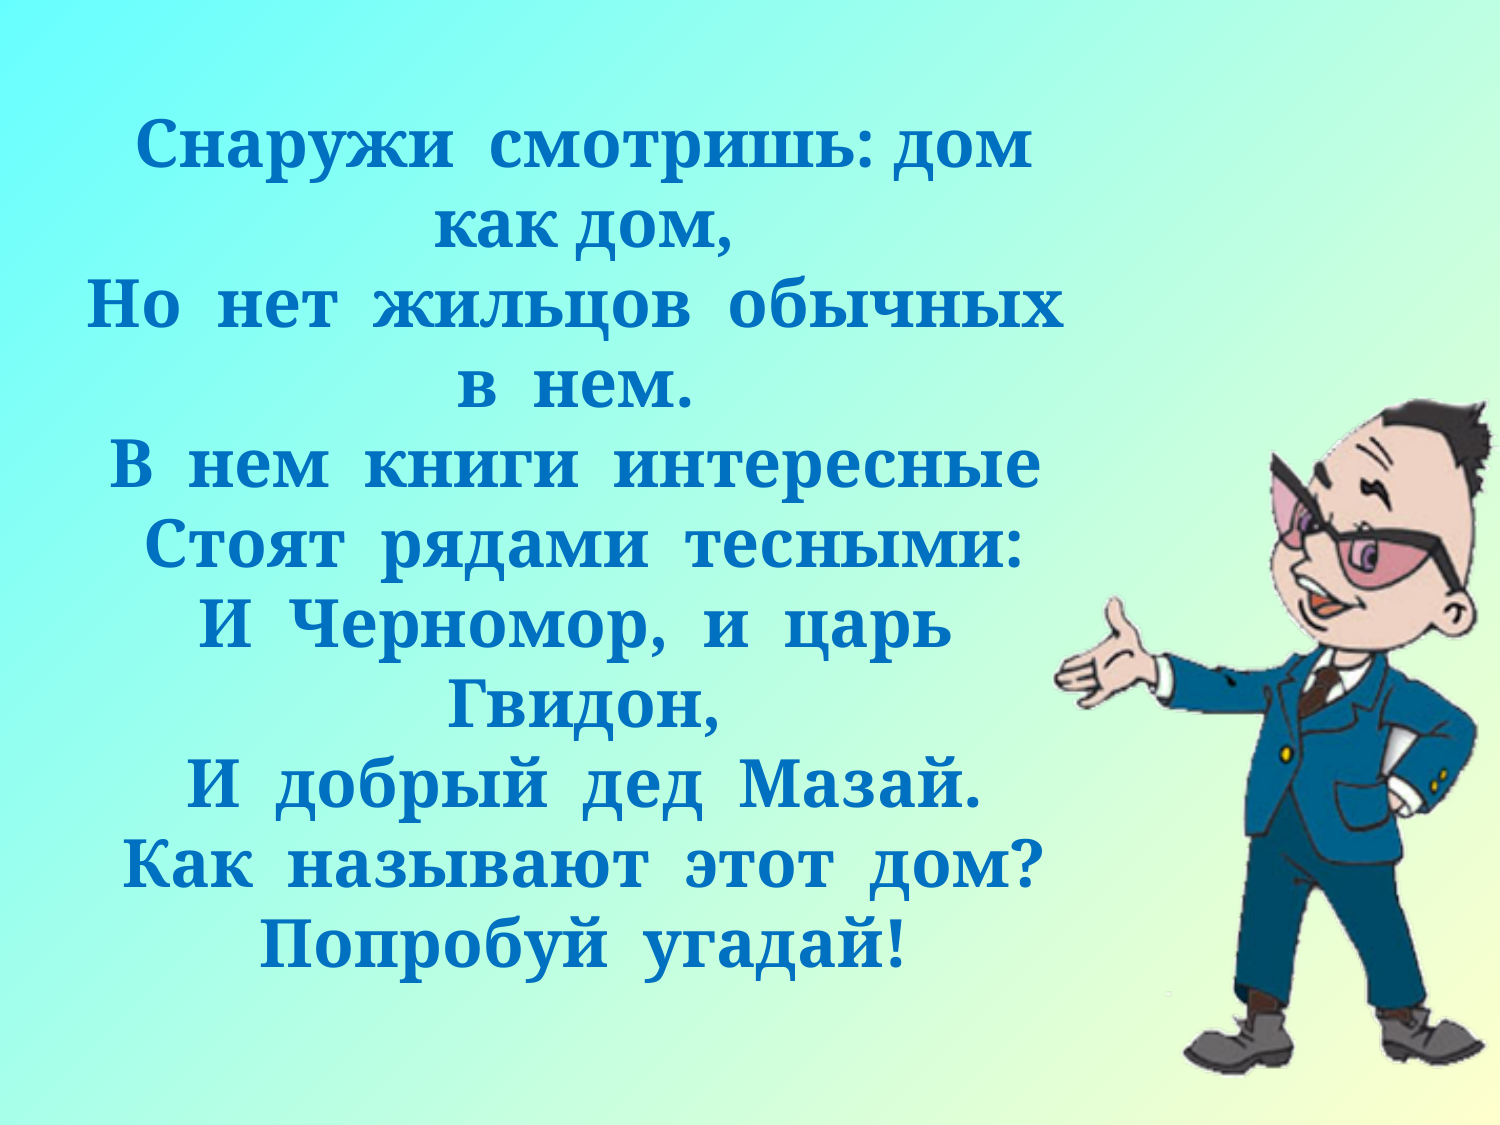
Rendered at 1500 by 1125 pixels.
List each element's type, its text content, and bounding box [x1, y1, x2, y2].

list Снаружи смотришь: дом как дом, Но нет жильцов обычных в нем. В нем книги интересные Стоят рядами тесными: И Черномор, и царь Гвидон, И добрый дед Мазай. Как называют этот дом? Попробуй угадай! [0, 93, 1114, 1125]
picture [1052, 396, 1500, 1079]
